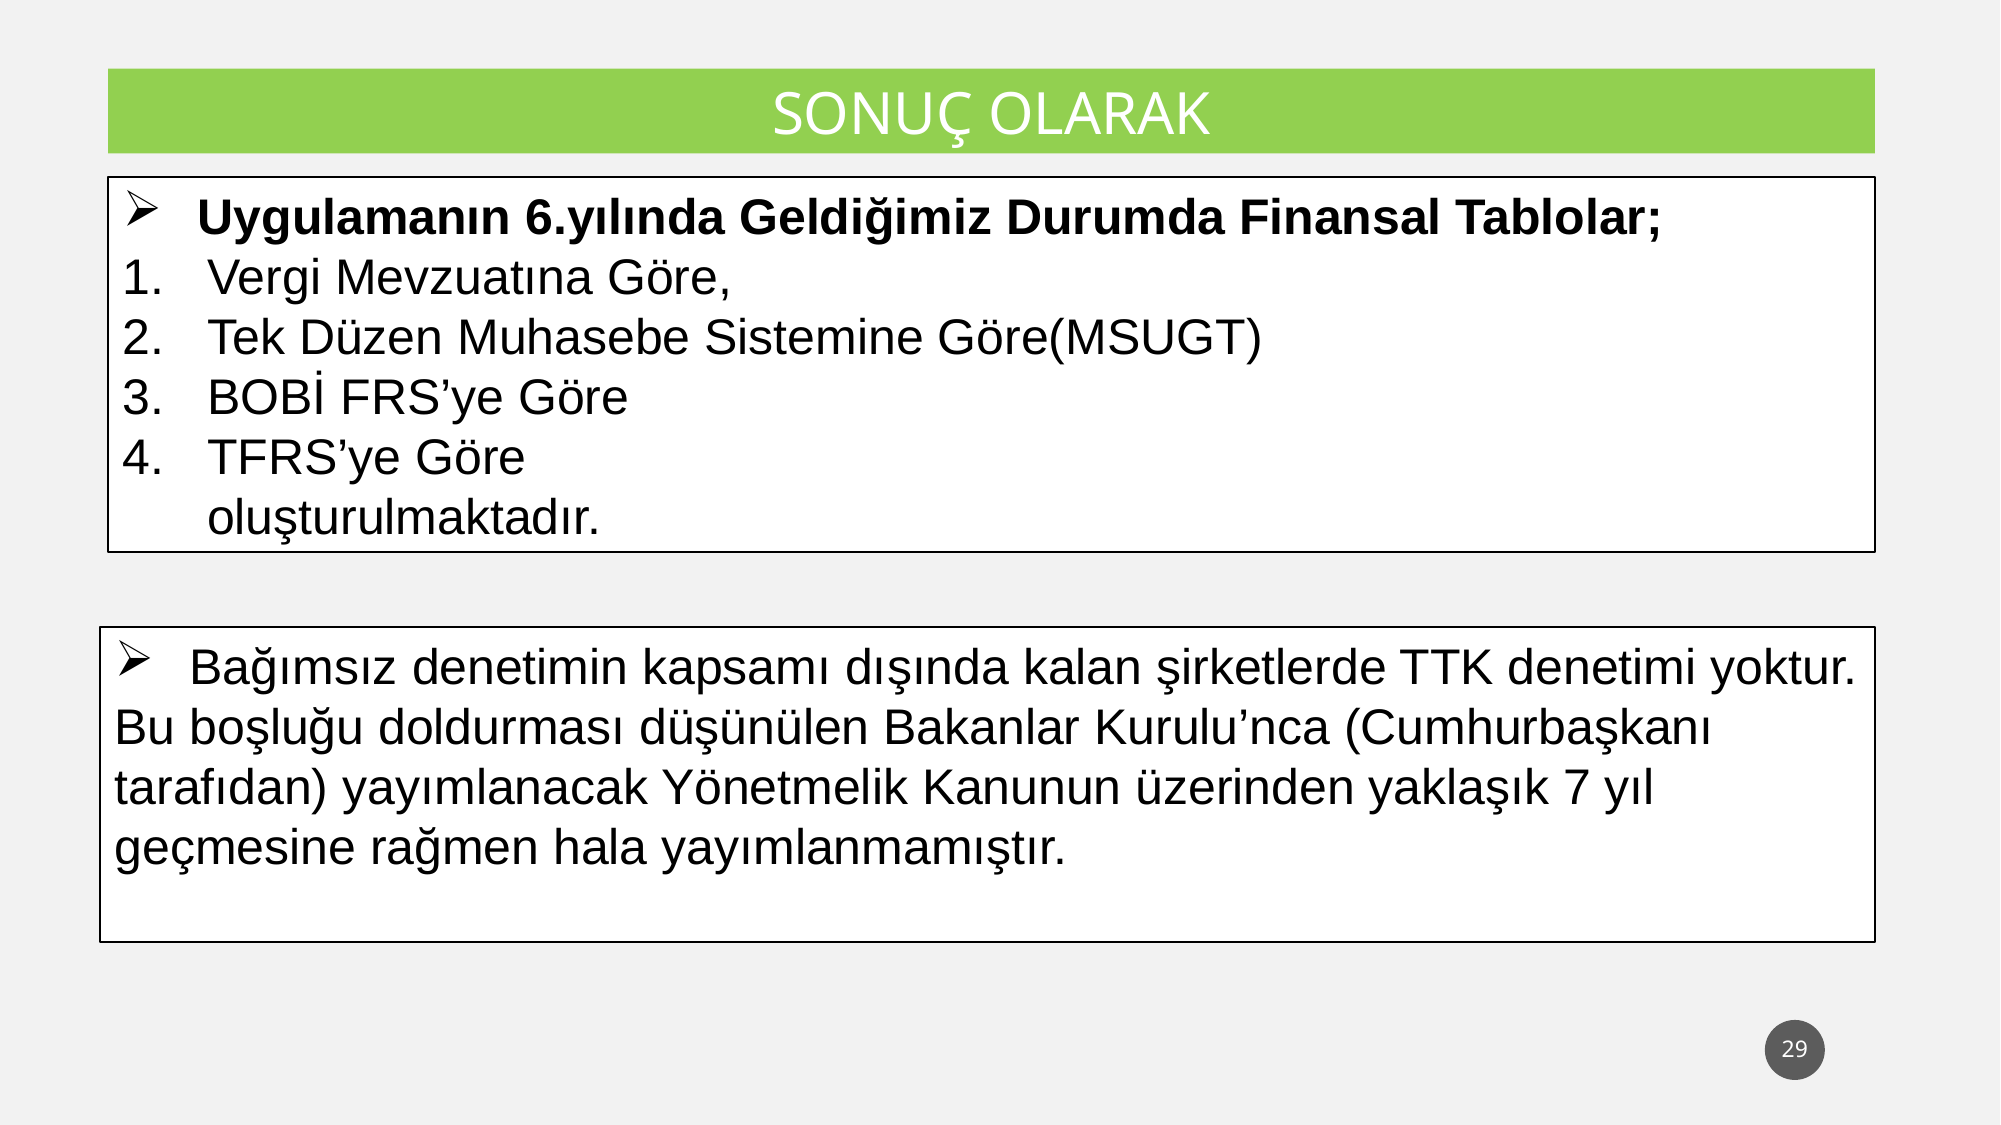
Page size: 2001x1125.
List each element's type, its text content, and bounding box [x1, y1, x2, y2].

text_box Bağımsız denetimin kapsamı dışında kalan şirketlerde TTK denetimi yoktur. Bu boşluğu doldurması düşünülen Bakanlar Kurulu’nca (Cumhurbaşkanı tarafıdan) yayımlanacak Yönetmelik Kanunun üzerinden yaklaşık 7 yıl geçmesine rağmen hala yayımlanmamıştır. [99, 626, 1876, 943]
text_box SONUÇ OLARAK [108, 68, 1875, 154]
slide_number 29 [1764, 1019, 1825, 1080]
text_box Uygulamanın 6.yılında Geldiğimiz Durumda Finansal Tablolar; Vergi Mevzuatına Göre, Tek Düzen Muhasebe Sistemine Göre(MSUGT) BOBİ FRS’ye Göre TFRS’ye Göre oluşturulmaktadır. [107, 176, 1876, 553]
